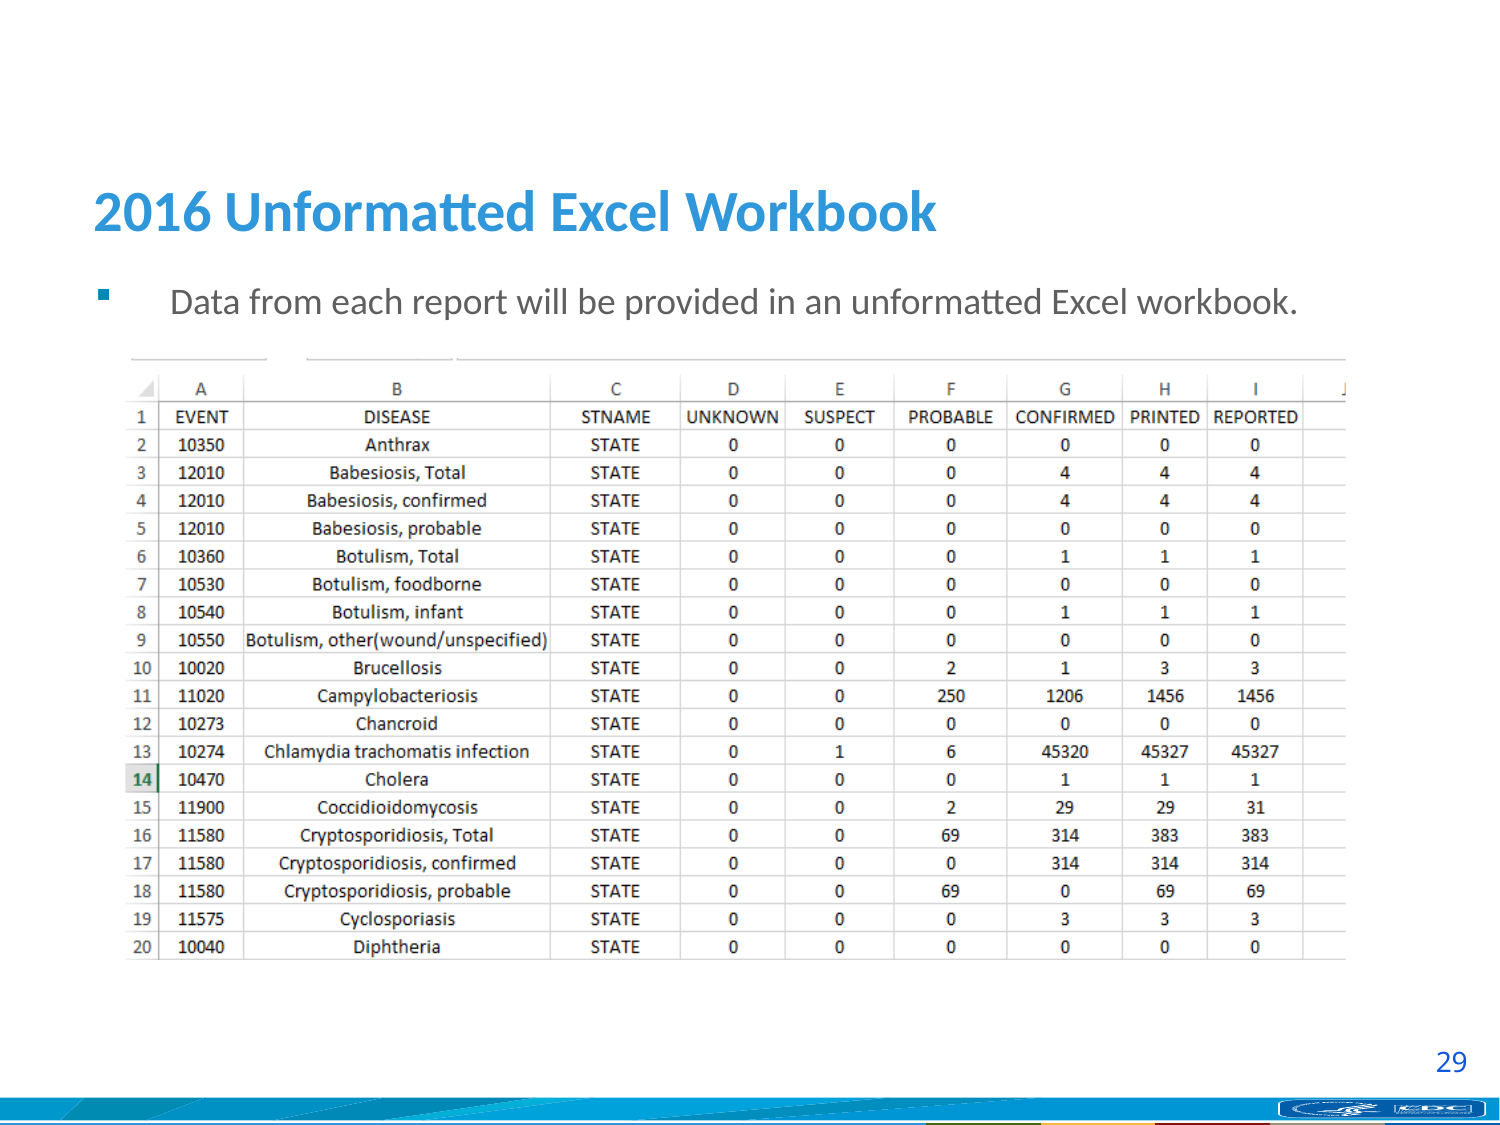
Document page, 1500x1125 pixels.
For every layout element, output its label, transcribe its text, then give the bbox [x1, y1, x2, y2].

text_box Data from each report will be provided in an unformatted Excel workbook. [83, 271, 1434, 346]
picture [125, 358, 1346, 961]
title 2016 Unformatted Excel Workbook [78, 140, 1434, 251]
list [86, 332, 1437, 987]
